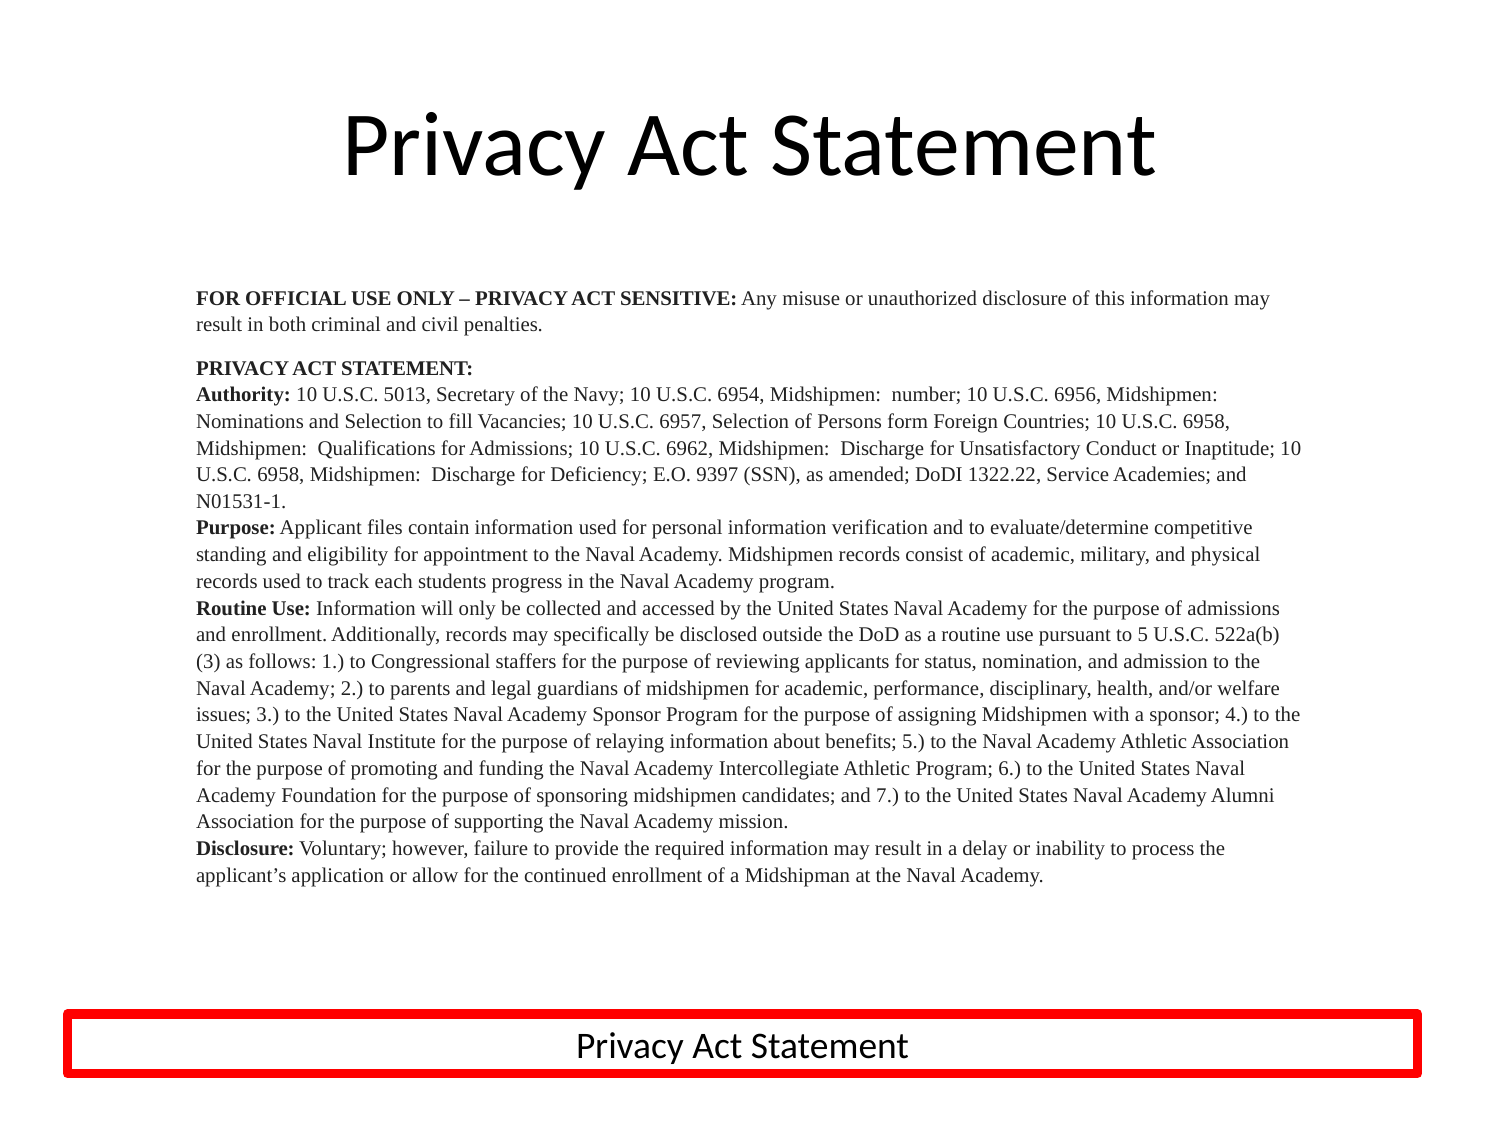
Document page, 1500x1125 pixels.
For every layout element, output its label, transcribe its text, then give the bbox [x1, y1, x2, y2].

title Privacy Act Statement [75, 45, 1425, 233]
text_box Privacy Act Statement [67, 1013, 1418, 1074]
text_box FOR OFFICIAL USE ONLY – PRIVACY ACT SENSITIVE: Any misuse or unauthorized disclosure of this information may result in both criminal and civil penalties. PRIVACY ACT STATEMENT: Authority: 10 U.S.C. 5013, Secretary of the Navy; 10 U.S.C. 6954, Midshipmen: number; 10 U.S.C. 6956, Midshipmen: Nominations and Selection to fill Vacancies; 10 U.S.C. 6957, Selection of Persons form Foreign Countries; 10 U.S.C. 6958, Midshipmen: Qualifications for Admissions; 10 U.S.C. 6962, Midshipmen: Discharge for Unsatisfactory Conduct or Inaptitude; 10 U.S.C. 6958, Midshipmen: Discharge for Deficiency; E.O. 9397 (SSN), as amended; DoDI 1322.22, Service Academies; and N01531-1. Purpose: Applicant files contain information used for personal information verification and to evaluate/determine competitive standing and eligibility for appointment to the Naval Academy. Midshipmen records consist of academic, military, and physical records used to track each students progress in the Naval Academy program. Routine Use: Information will only be collected and accessed by the United States Naval Academy for the purpose of admissions and enrollment. Additionally, records may specifically be disclosed outside the DoD as a routine use pursuant to 5 U.S.C. 522a(b)(3) as follows: 1.) to Congressional staffers for the purpose of reviewing applicants for status, nomination, and admission to the Naval Academy; 2.) to parents and legal guardians of midshipmen for academic, performance, disciplinary, health, and/or welfare issues; 3.) to the United States Naval Academy Sponsor Program for the purpose of assigning Midshipmen with a sponsor; 4.) to the United States Naval Institute for the purpose of relaying information about benefits; 5.) to the Naval Academy Athletic Association for the purpose of promoting and funding the Naval Academy Intercollegiate Athletic Program; 6.) to the United States Naval Academy Foundation for the purpose of sponsoring midshipmen candidates; and 7.) to the United States Naval Academy Alumni Association for the purpose of supporting the Naval Academy mission. Disclosure: Voluntary; however, failure to provide the required information may result in a delay or inability to process the applicant’s application or allow for the continued enrollment of a Midshipman at the Naval Academy. [181, 274, 1319, 894]
